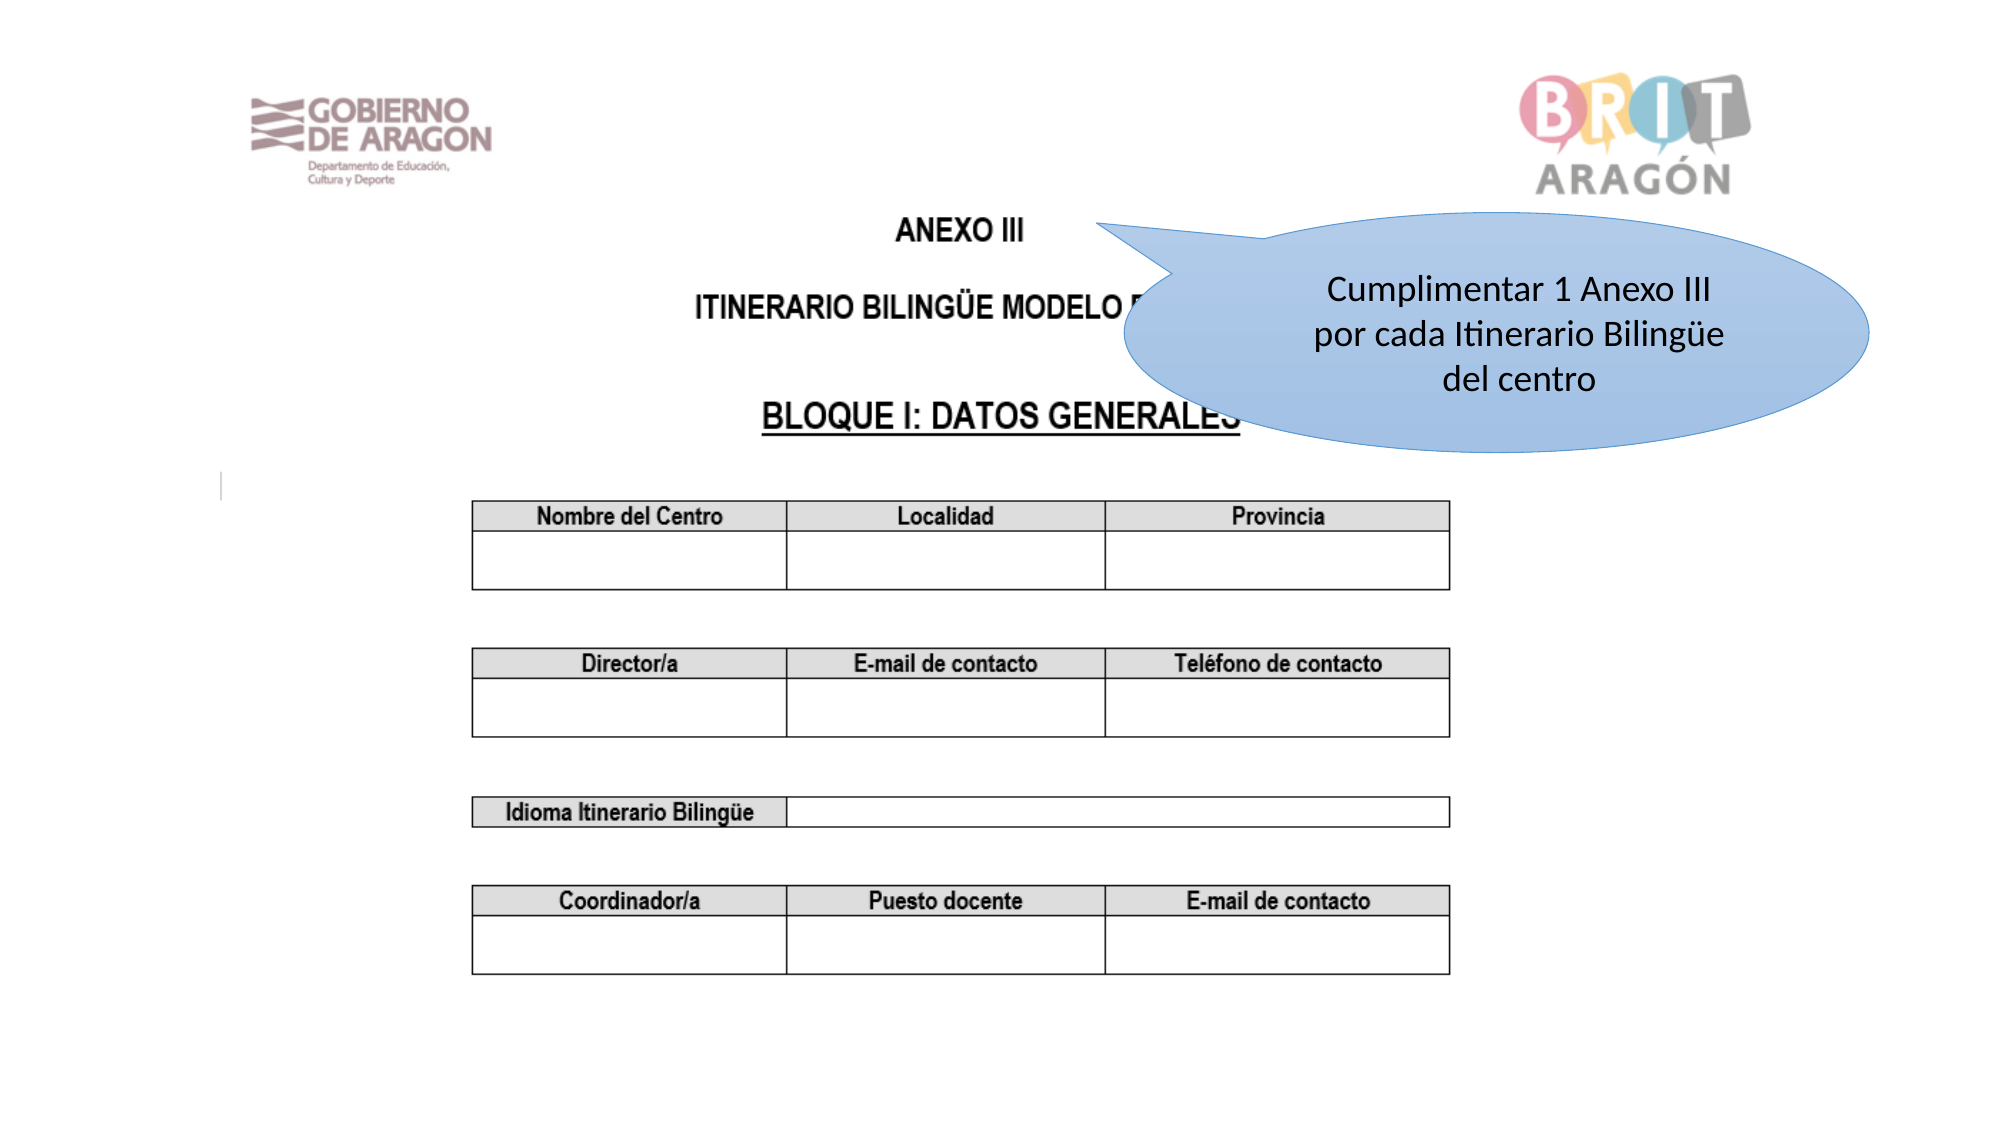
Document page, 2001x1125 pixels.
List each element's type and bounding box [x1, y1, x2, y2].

picture [147, 51, 1885, 1125]
